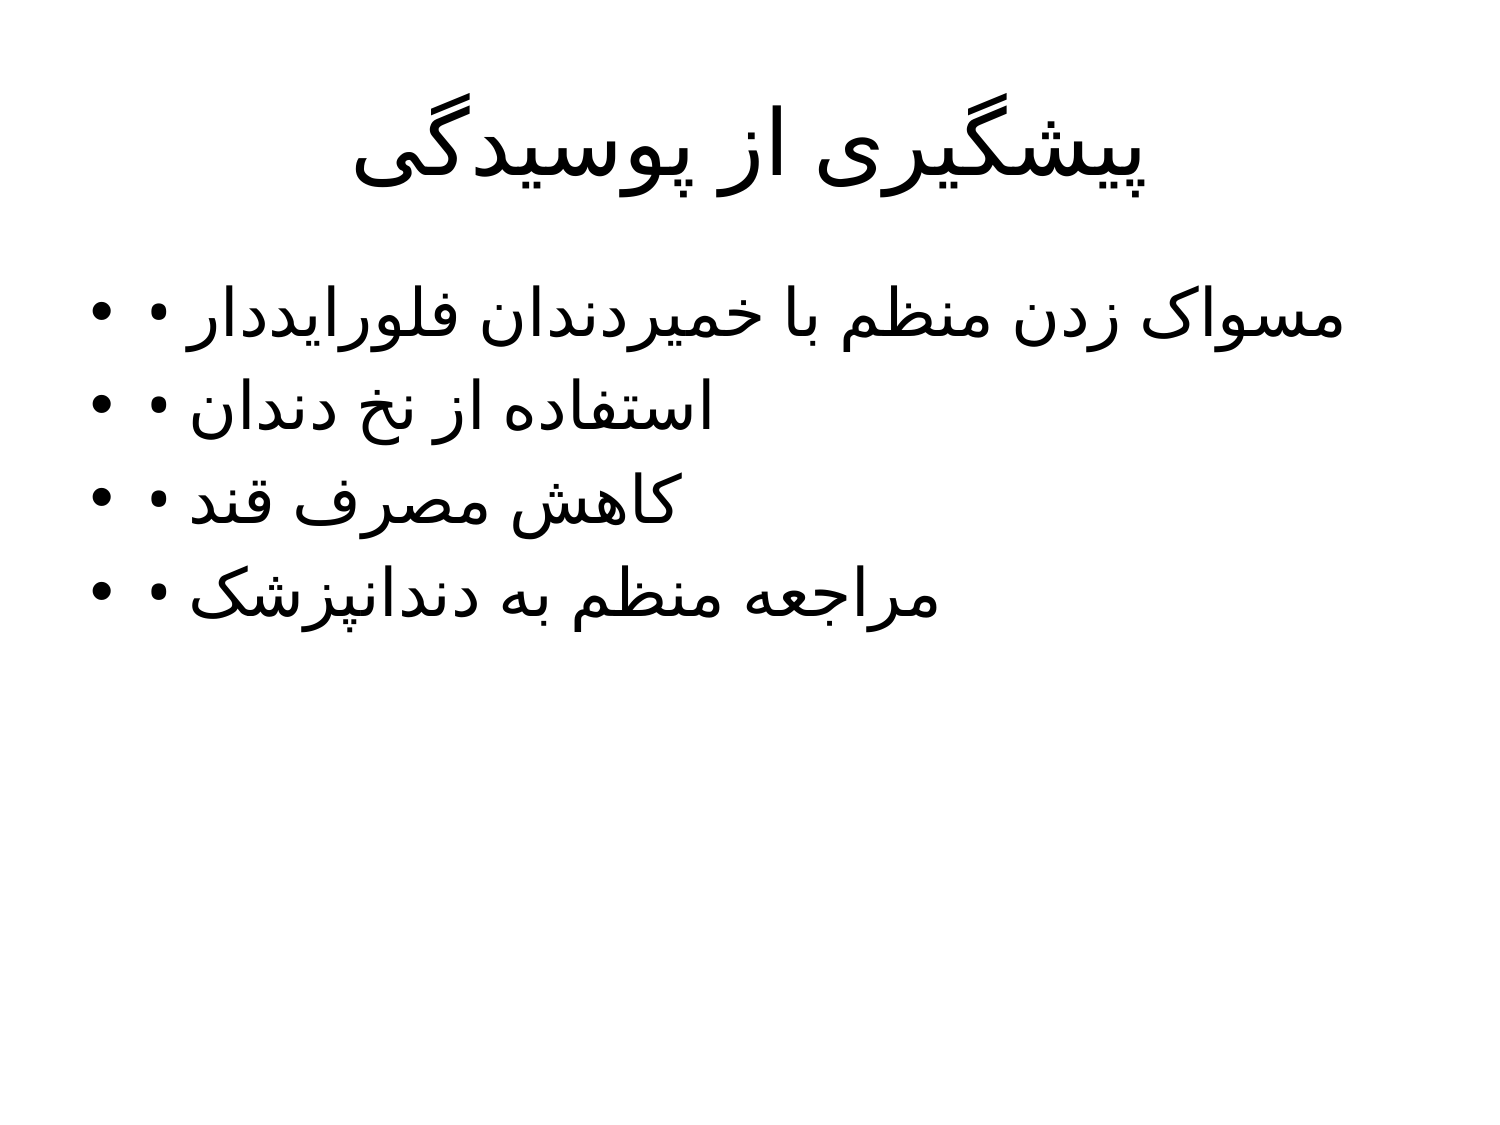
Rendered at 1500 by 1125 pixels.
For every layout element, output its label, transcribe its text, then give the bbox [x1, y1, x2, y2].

title پیشگیری از پوسیدگی [75, 45, 1425, 233]
list • مسواک زدن منظم با خمیردندان فلورایددار • استفاده از نخ دندان • کاهش مصرف قند • مراجعه منظم به دندانپزشک [75, 262, 1425, 1005]
